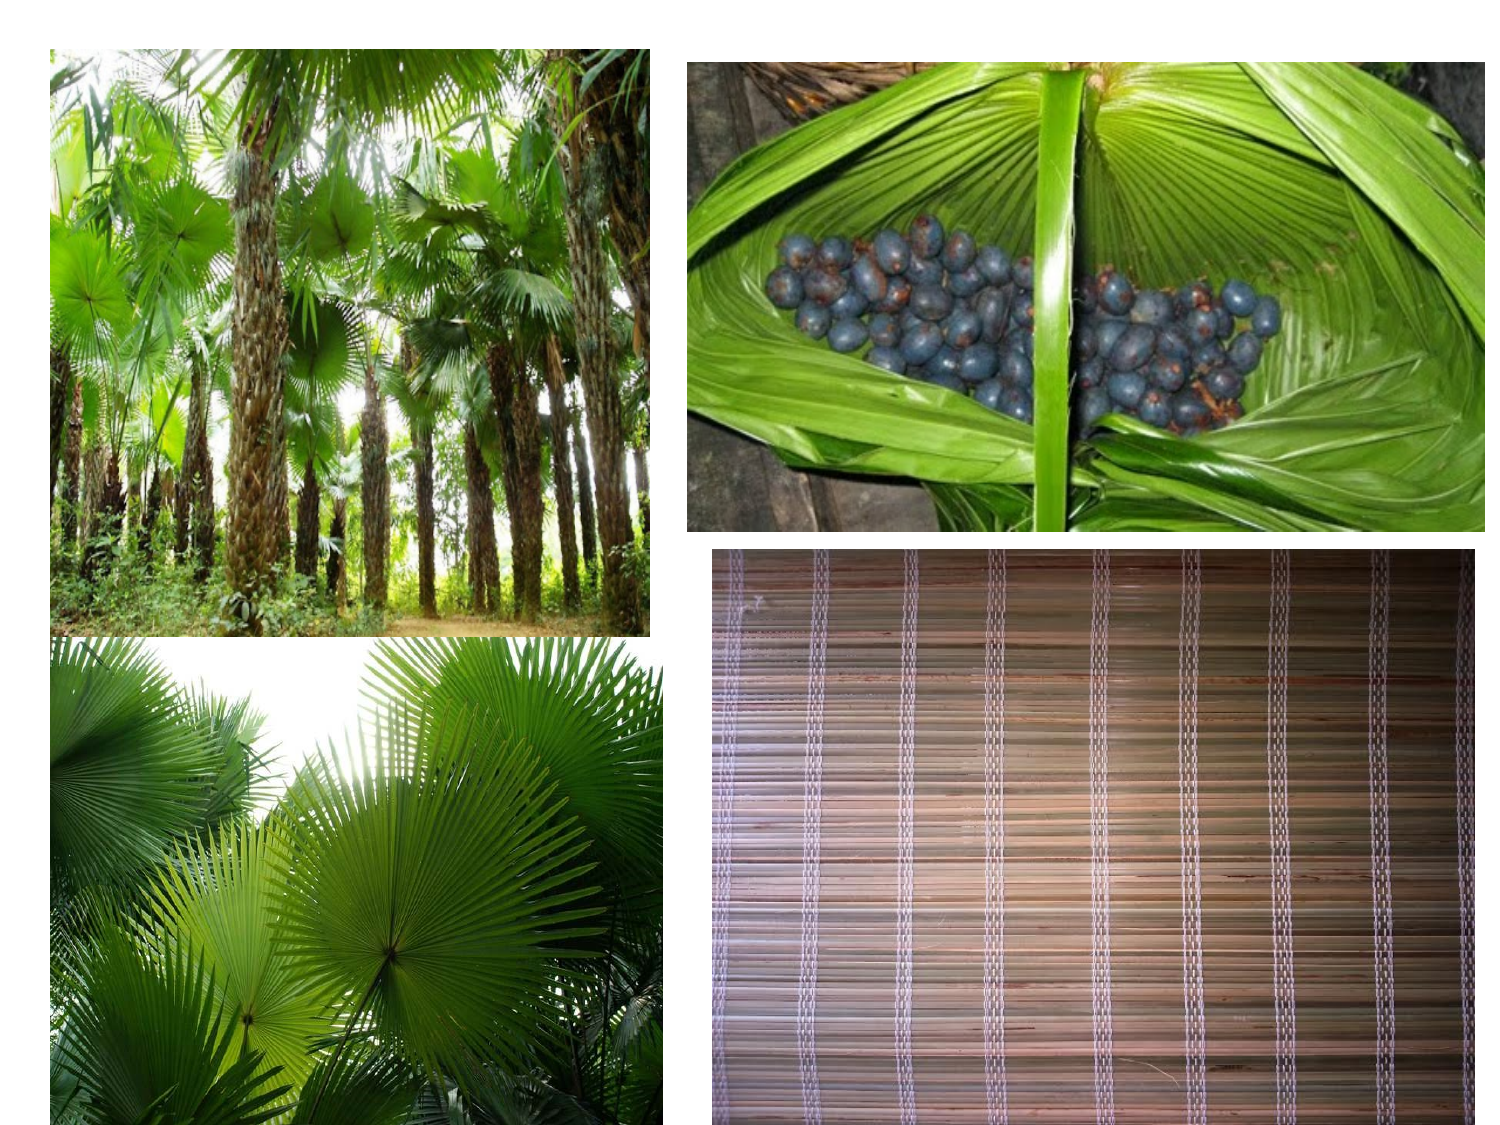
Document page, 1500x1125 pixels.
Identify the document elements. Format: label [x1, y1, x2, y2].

picture [687, 62, 1485, 532]
picture [49, 49, 663, 1125]
picture [712, 549, 1476, 1125]
